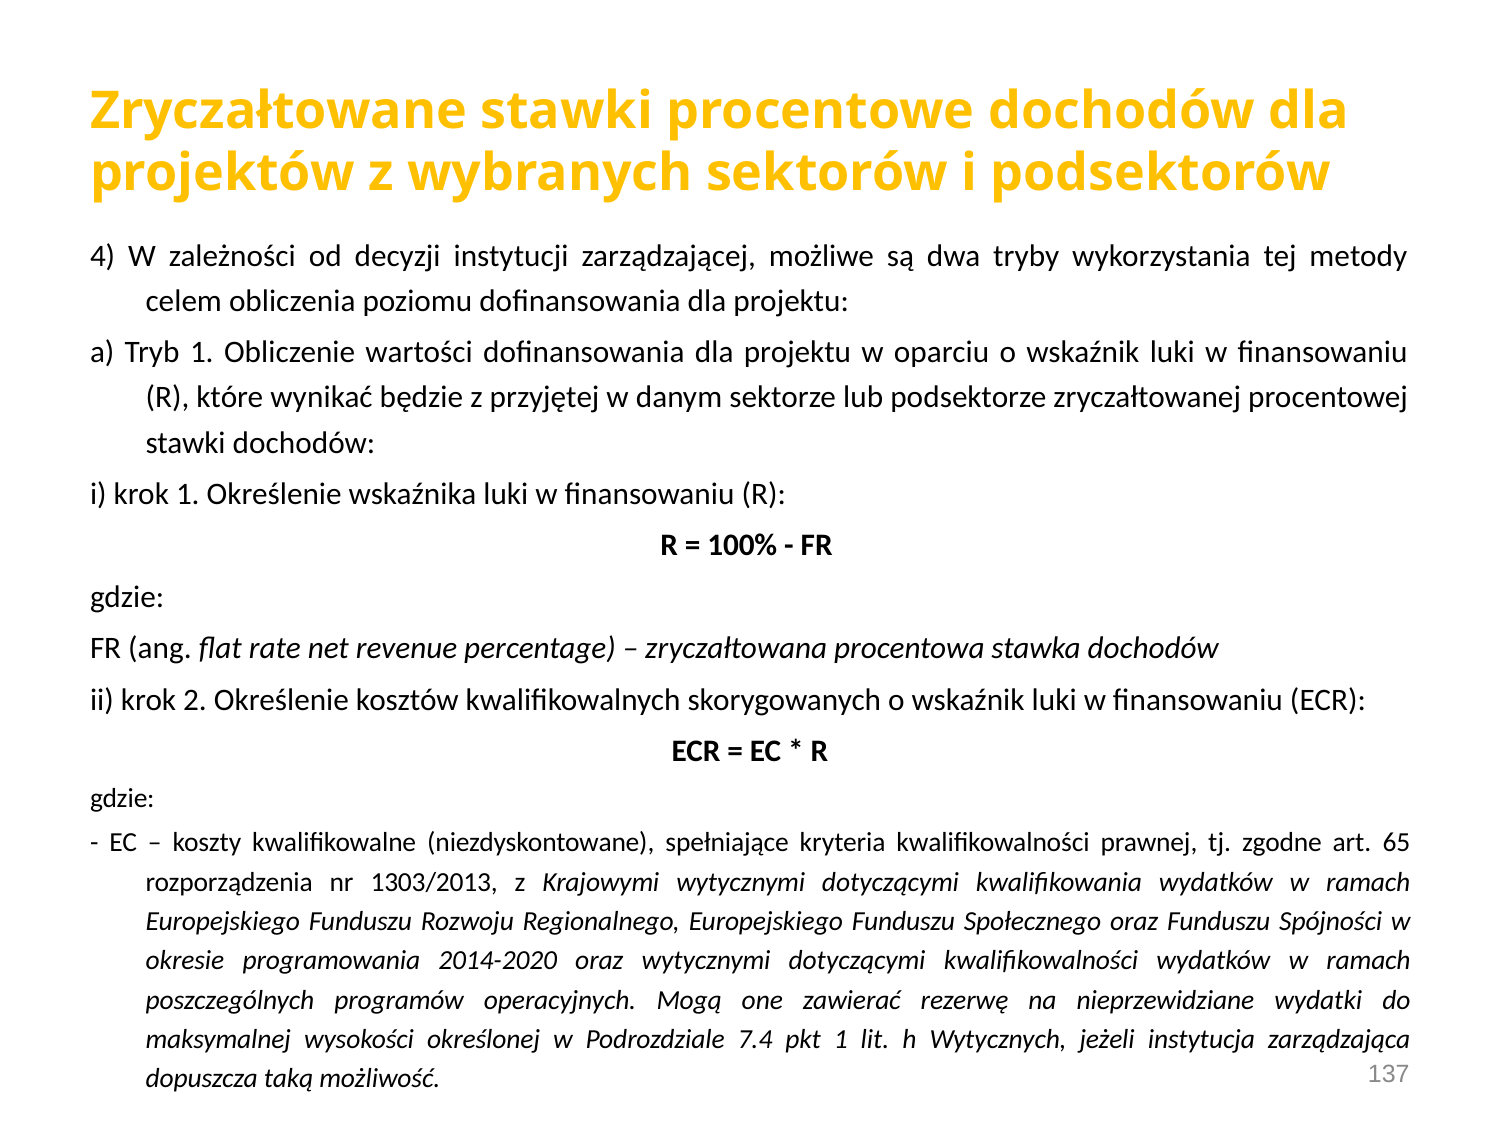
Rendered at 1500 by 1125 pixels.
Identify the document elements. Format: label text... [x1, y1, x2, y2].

list 4) W zależności od decyzji instytucji zarządzającej, możliwe są dwa tryby wykorzystania tej metody celem obliczenia poziomu dofinansowania dla projektu: a) Tryb 1. Obliczenie wartości dofinansowania dla projektu w oparciu o wskaźnik luki w finansowaniu (R), które wynikać będzie z przyjętej w danym sektorze lub podsektorze zryczałtowanej procentowej stawki dochodów: i) krok 1. Określenie wskaźnika luki w finansowaniu (R): R = 100% - FR gdzie: FR (ang. flat rate net revenue percentage) – zryczałtowana procentowa stawka dochodów ii) krok 2. Określenie kosztów kwalifikowalnych skorygowanych o wskaźnik luki w finansowaniu (ECR): ECR = EC * R gdzie: - EC – koszty kwalifikowalne (niezdyskontowane), spełniające kryteria kwalifikowalności prawnej, tj. zgodne art. 65 rozporządzenia nr 1303/2013, z Krajowymi wytycznymi dotyczącymi kwalifikowania wydatków w ramach Europejskiego Funduszu Rozwoju Regionalnego, Europejskiego Funduszu Społecznego oraz Funduszu Spójności w okresie programowania 2014-2020 oraz wytycznymi dotyczącymi kwalifikowalności wydatków w ramach poszczególnych programów operacyjnych. Mogą one zawierać rezerwę na nieprzewidziane wydatki do maksymalnej wysokości określonej w Podrozdziale 7.4 pkt 1 lit. h Wytycznych, jeżeli instytucja zarządzająca dopuszcza taką możliwość. [75, 220, 1425, 1106]
title Zryczałtowane stawki procentowe dochodów dla projektów z wybranych sektorów i podsektorów [75, 45, 1425, 220]
slide_number 137 [1074, 1042, 1425, 1103]
